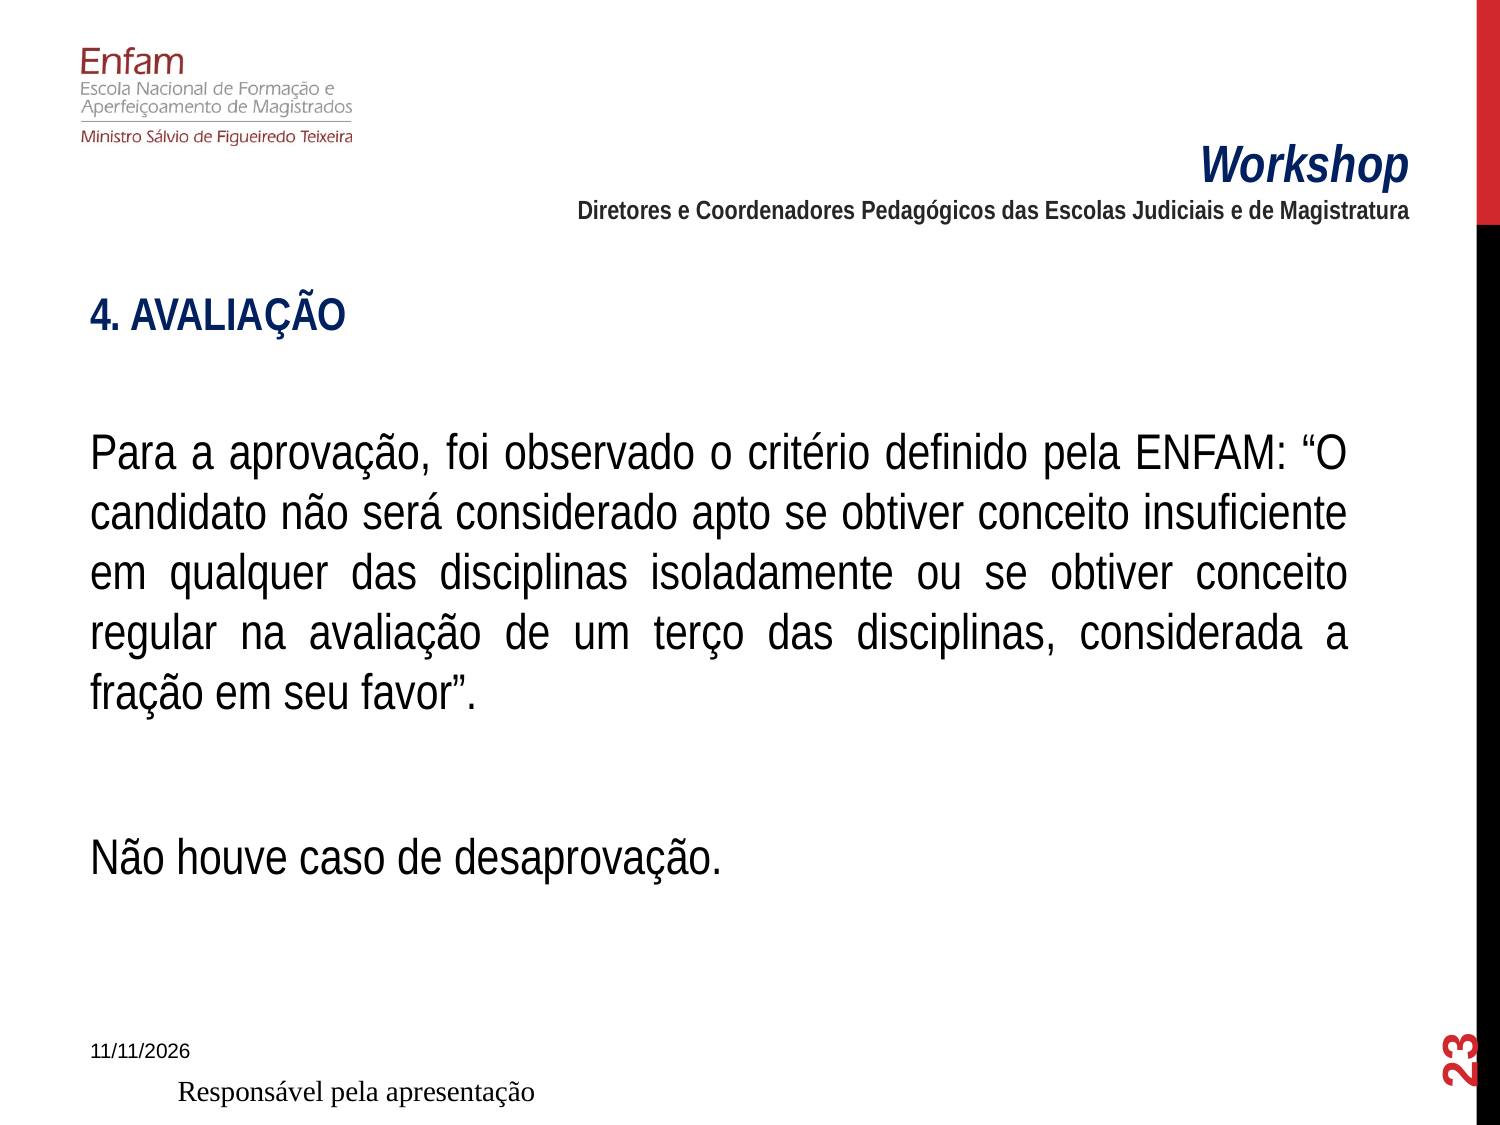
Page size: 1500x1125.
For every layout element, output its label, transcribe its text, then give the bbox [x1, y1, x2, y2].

text_box Workshop Diretores e Coordenadores Pedagógicos das Escolas Judiciais e de Magistratura [74, 45, 1425, 233]
list 4. AVALIAÇÃO Para a aprovação, foi observado o critério definido pela ENFAM: “O candidato não será considerado apto se obtiver conceito insuficiente em qualquer das disciplinas isoladamente ou se obtiver conceito regular na avaliação de um terço das disciplinas, considerada a fração em seu favor”. Não houve caso de desaprovação. [75, 287, 1365, 1005]
slide_number 23 [1427, 887, 1488, 1104]
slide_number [75, 1012, 638, 1063]
footer Responsável pela apresentação [75, 1065, 638, 1112]
picture [78, 46, 352, 146]
